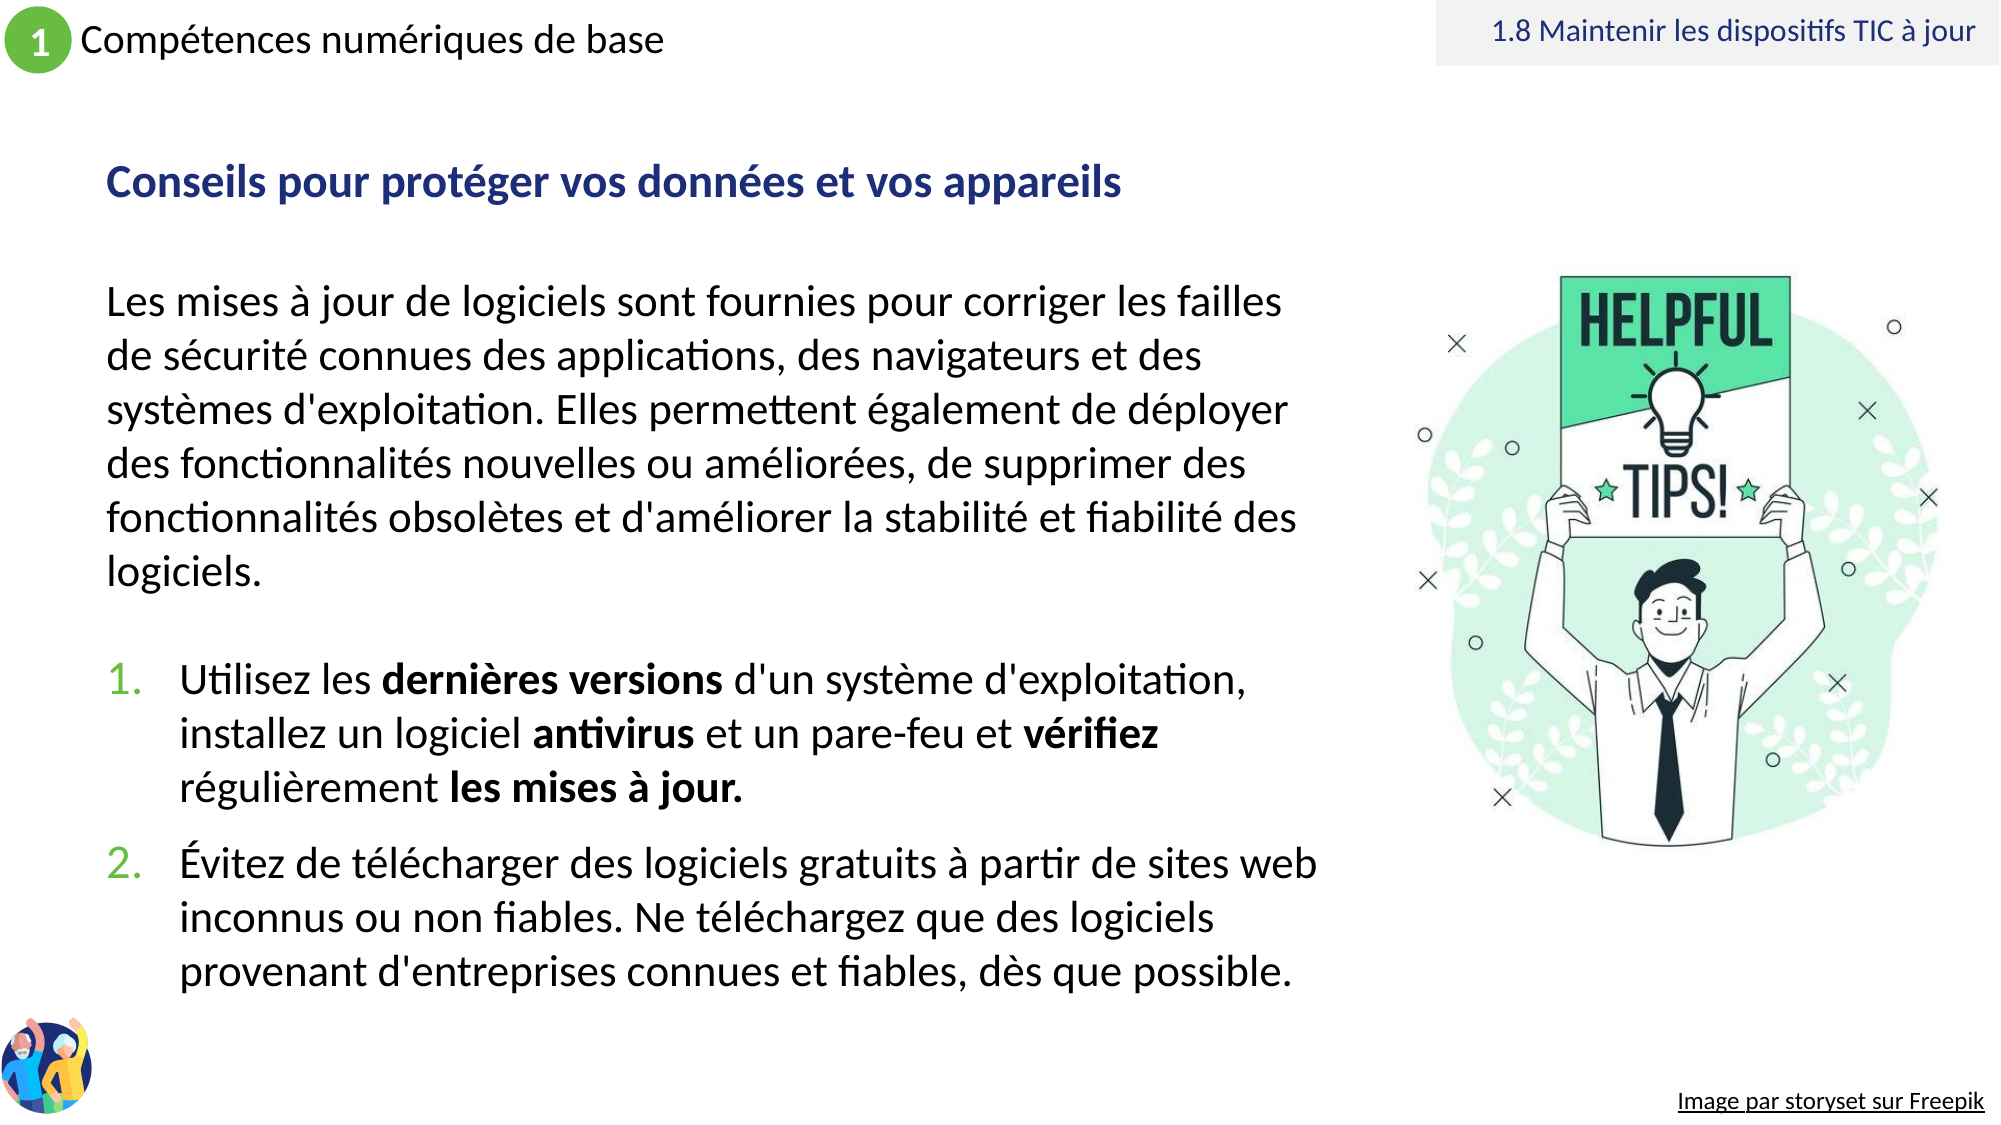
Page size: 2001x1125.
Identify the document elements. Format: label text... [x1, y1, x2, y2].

picture [1, 1007, 99, 1125]
title Conseils pour protéger vos données et vos appareils [91, 132, 1306, 232]
picture [1348, 231, 2000, 890]
text_box 1.8 Maintenir les dispositifs TIC à jour [1436, 0, 1999, 66]
list Les mises à jour de logiciels sont fournies pour corriger les failles de sécurité connues des applications, des navigateurs et des systèmes d'exploitation. Elles permettent également de déployer des fonctionnalités nouvelles ou améliorées, de supprimer des fonctionnalités obsolètes et d'améliorer la stabilité et fiabilité des logiciels. Utilisez les dernières versions d'un système d'exploitation, installez un logiciel antivirus et un pare-feu et vérifiez régulièrement les mises à jour. Évitez de télécharger des logiciels gratuits à partir de sites web inconnus ou non fiables. Ne téléchargez que des logiciels provenant d'entreprises connues et fiables, dès que possible. [91, 263, 1349, 1011]
text_box Image par storyset sur Freepik [560, 1077, 2000, 1123]
